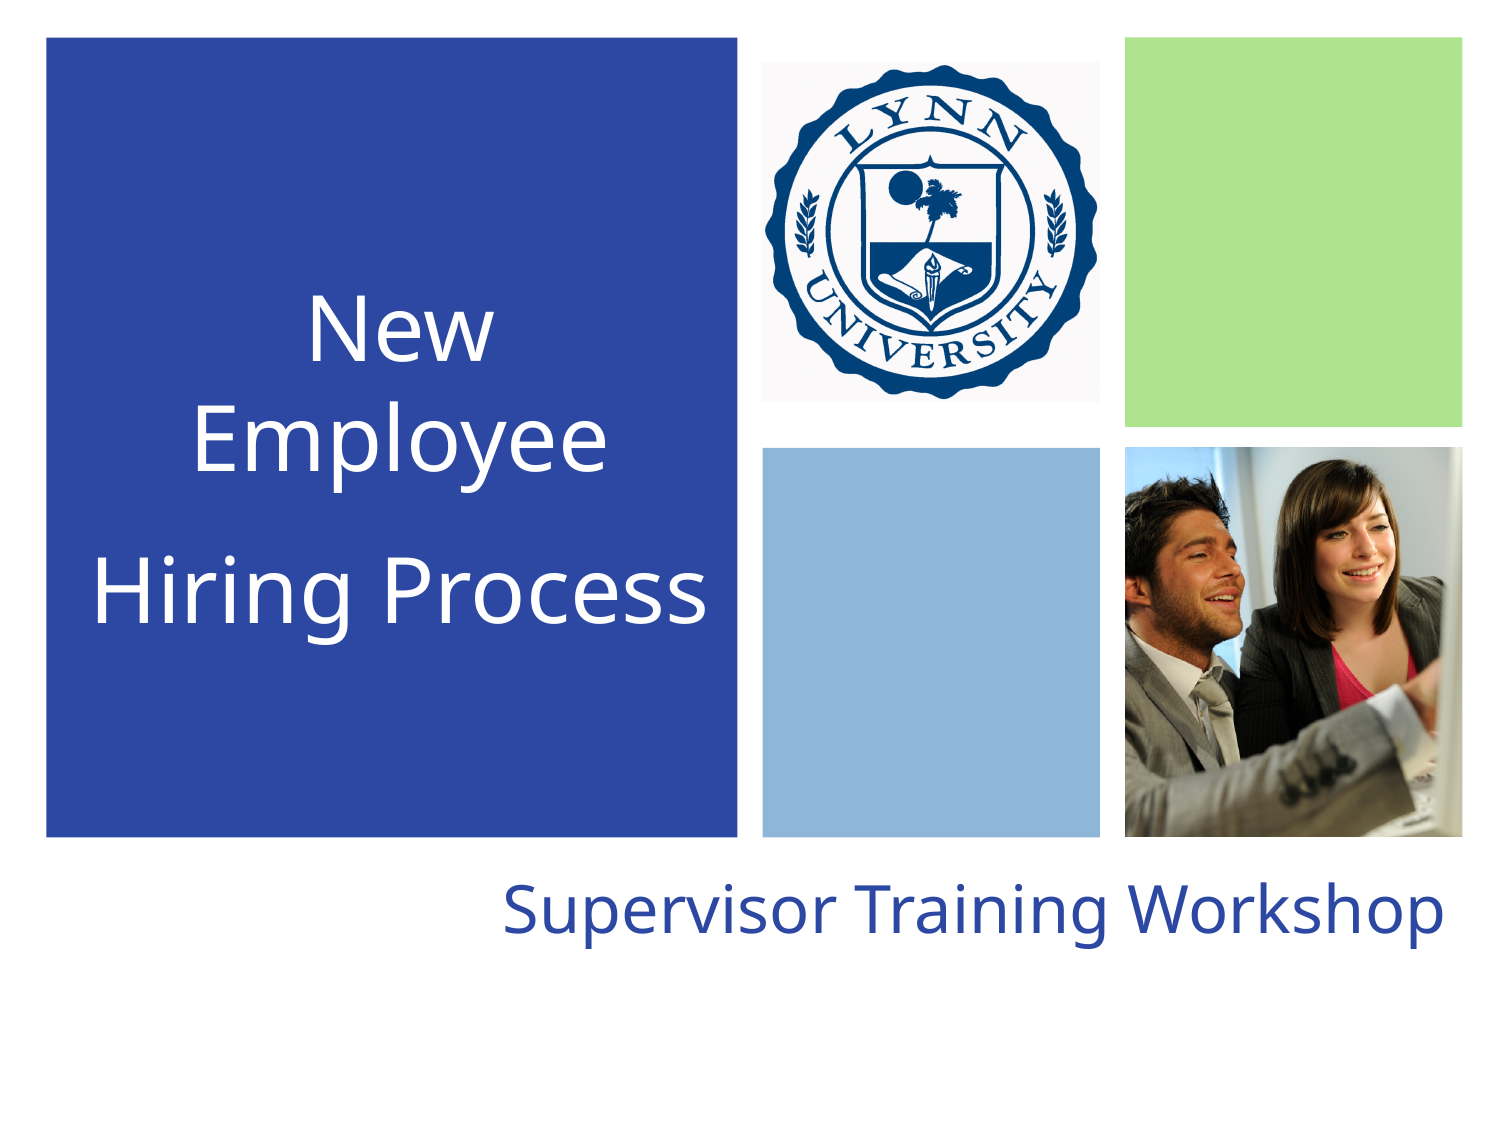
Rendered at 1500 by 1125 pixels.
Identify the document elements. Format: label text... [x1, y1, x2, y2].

picture [1124, 446, 1463, 838]
title Supervisor Training Workshop [474, 859, 1463, 1013]
picture [761, 61, 1101, 402]
list New Employee Hiring Process [75, 262, 725, 642]
